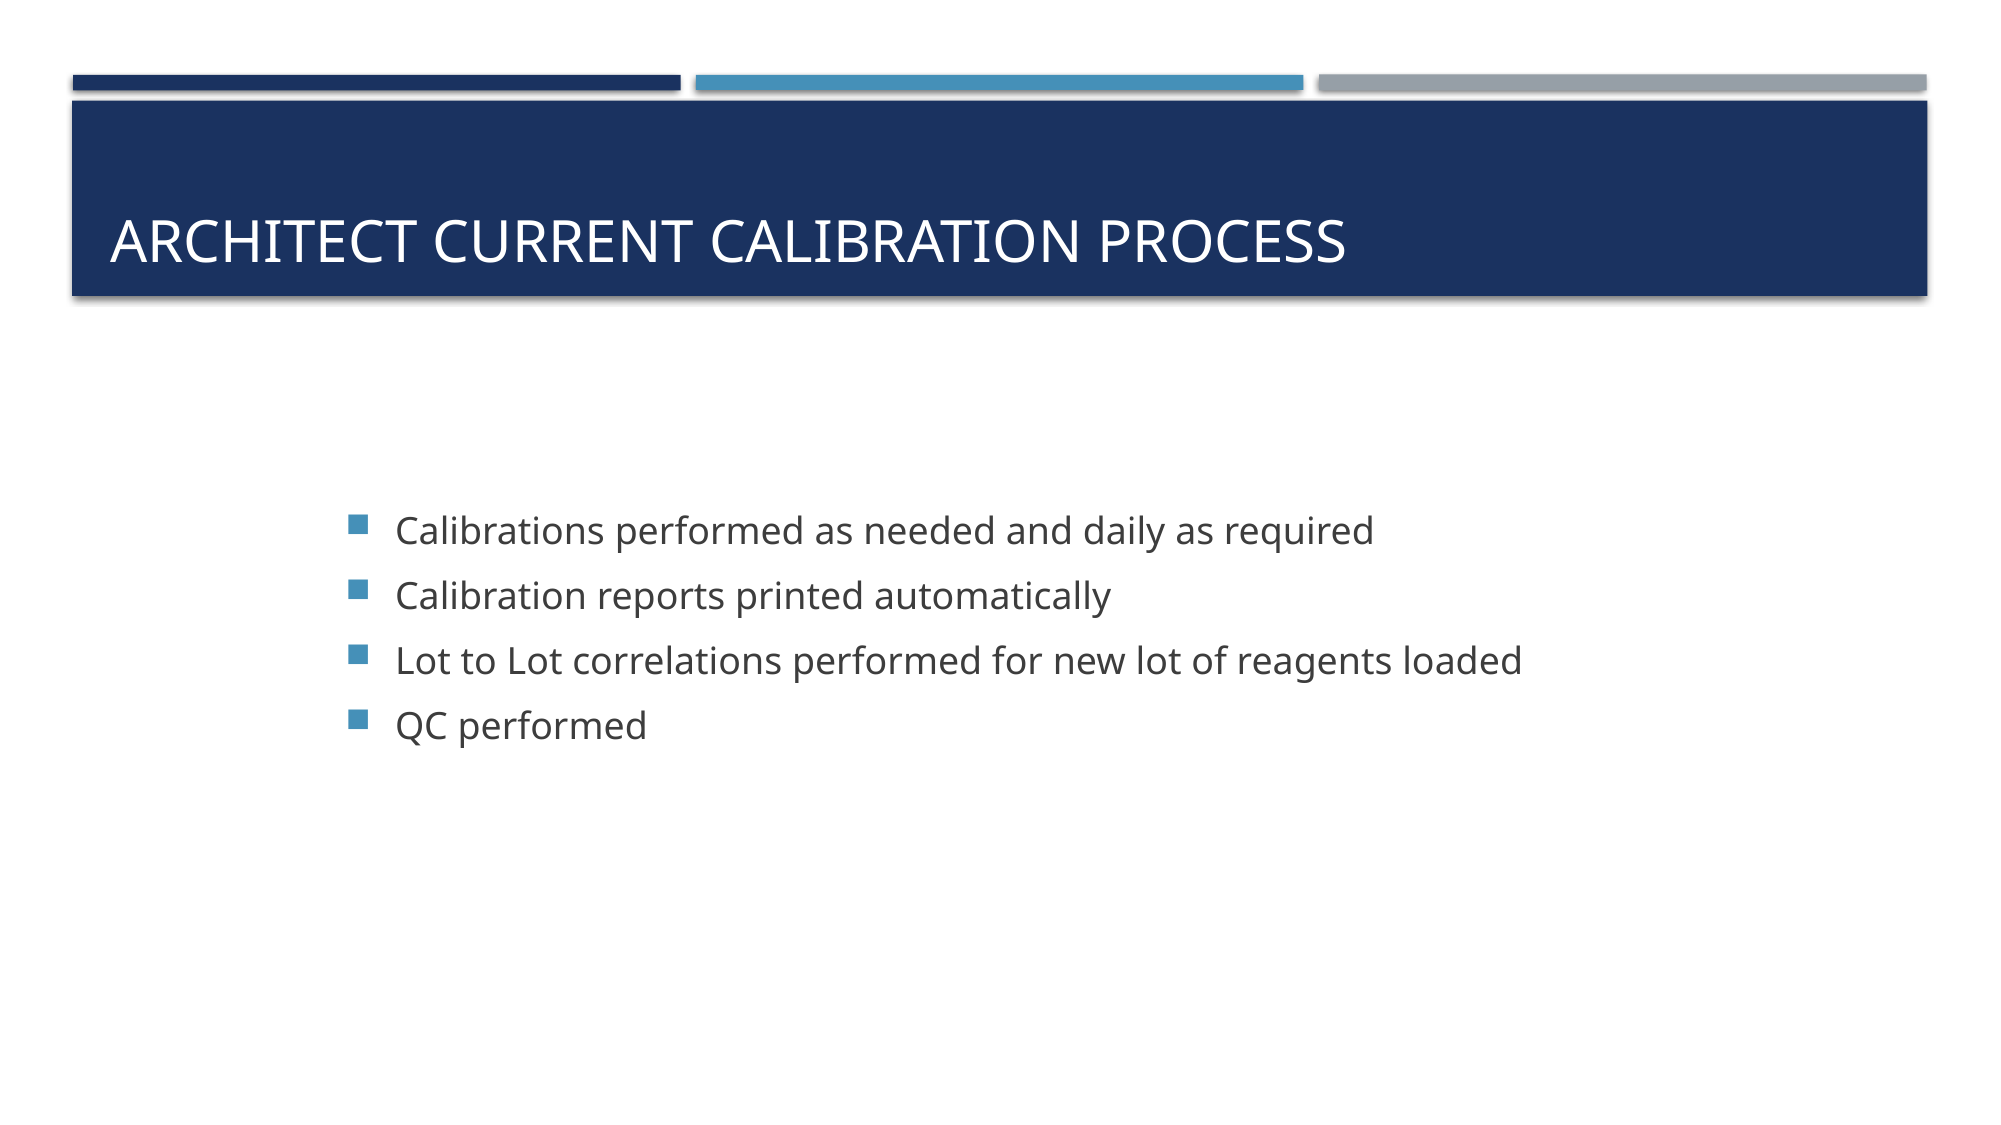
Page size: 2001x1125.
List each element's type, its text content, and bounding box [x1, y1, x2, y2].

list Calibrations performed as needed and daily as required Calibration reports printed automatically Lot to Lot correlations performed for new lot of reagents loaded QC performed [329, 357, 1905, 962]
title Architect Current Calibration Process [95, 115, 1905, 282]
